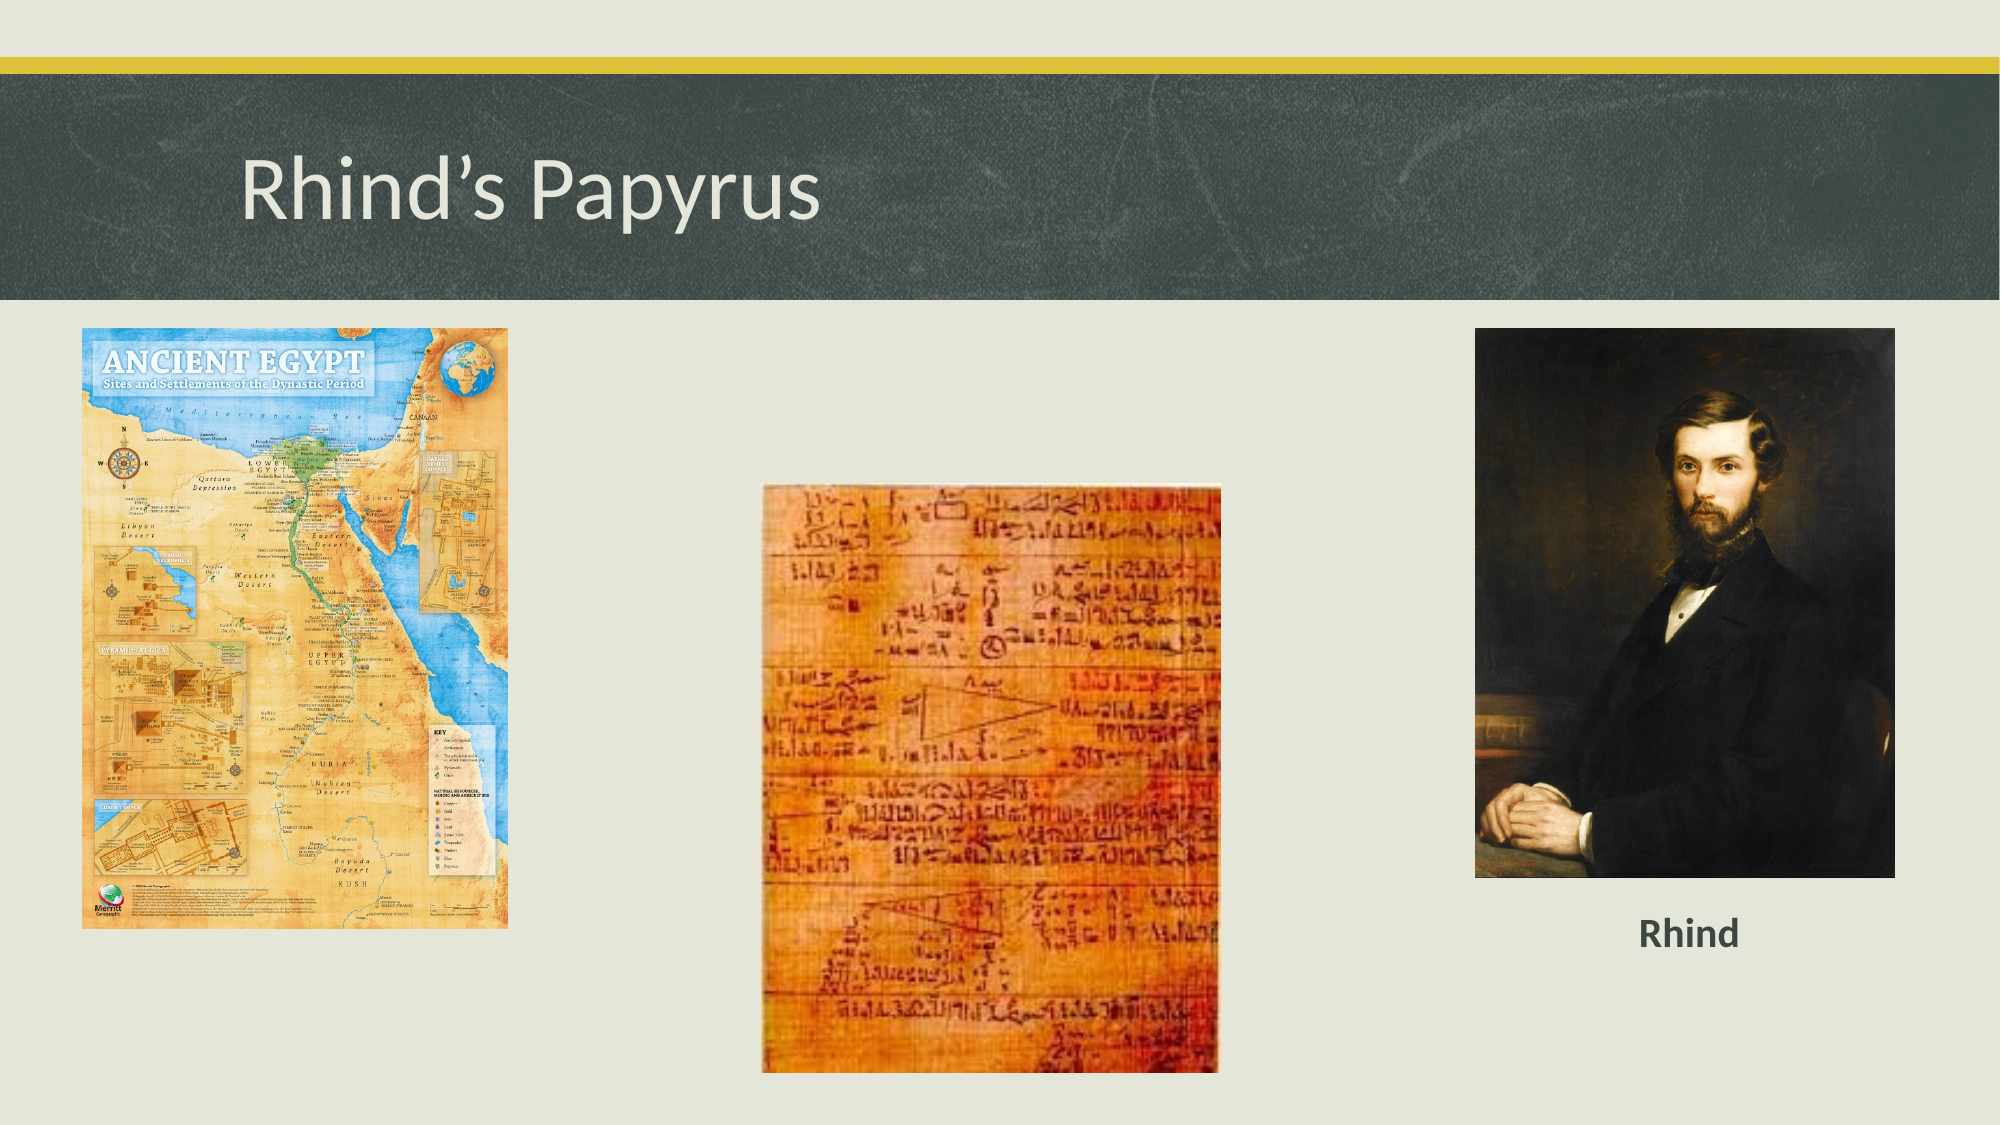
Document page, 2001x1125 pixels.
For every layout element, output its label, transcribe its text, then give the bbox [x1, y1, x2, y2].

text_box Rhind [1526, 898, 1853, 963]
picture [0, 74, 2000, 300]
picture [761, 483, 1221, 1073]
title Rhind’s Papyrus [210, 76, 1790, 300]
picture [82, 328, 508, 929]
picture [1475, 328, 1895, 878]
